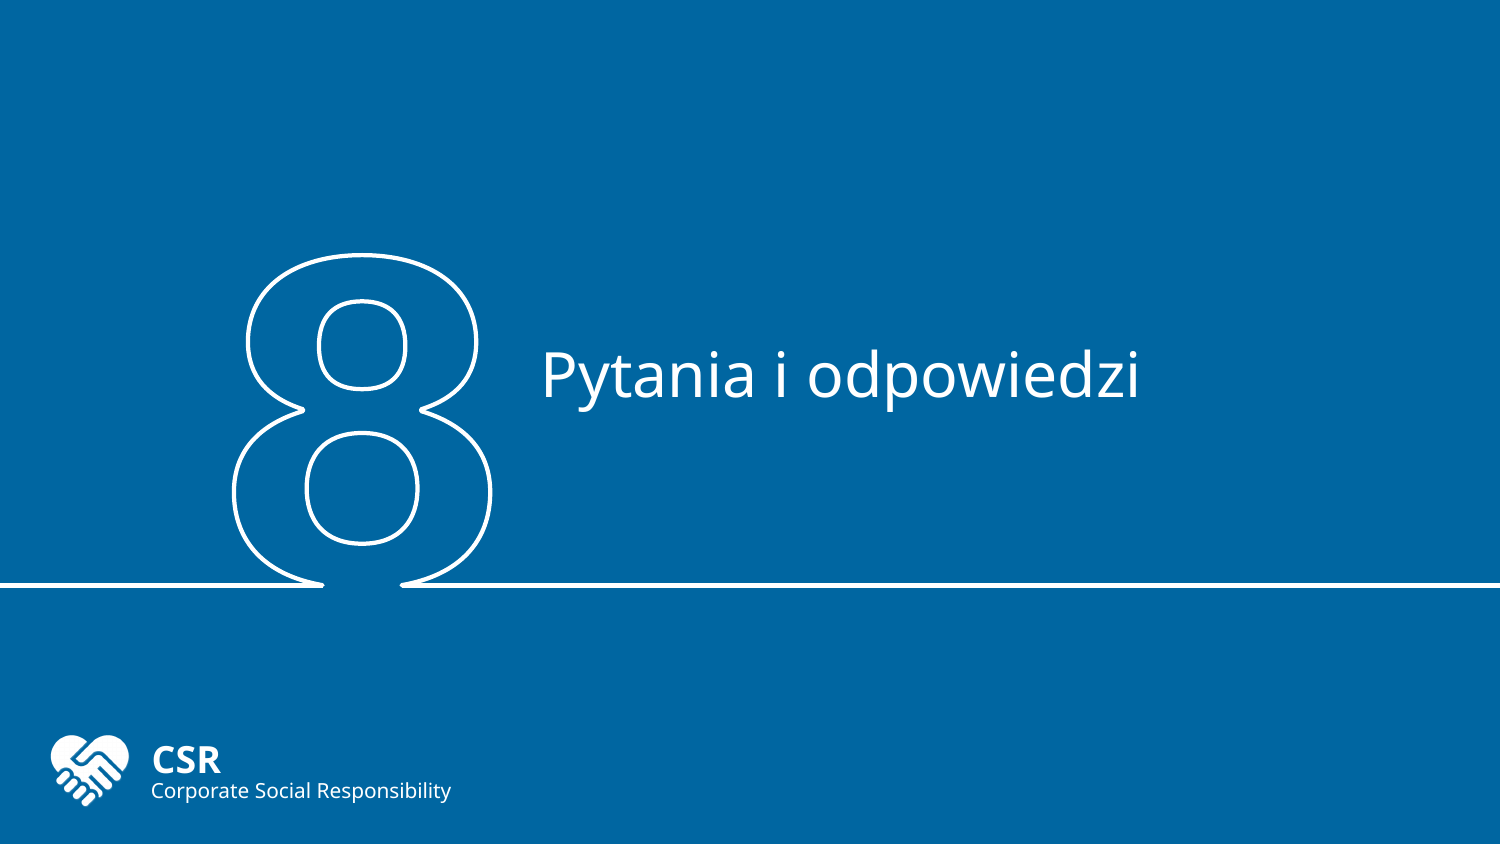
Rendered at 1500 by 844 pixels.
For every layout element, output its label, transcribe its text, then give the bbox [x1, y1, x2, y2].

title Pytania i odpowiedzi [525, 327, 1424, 505]
picture [41, 717, 136, 820]
